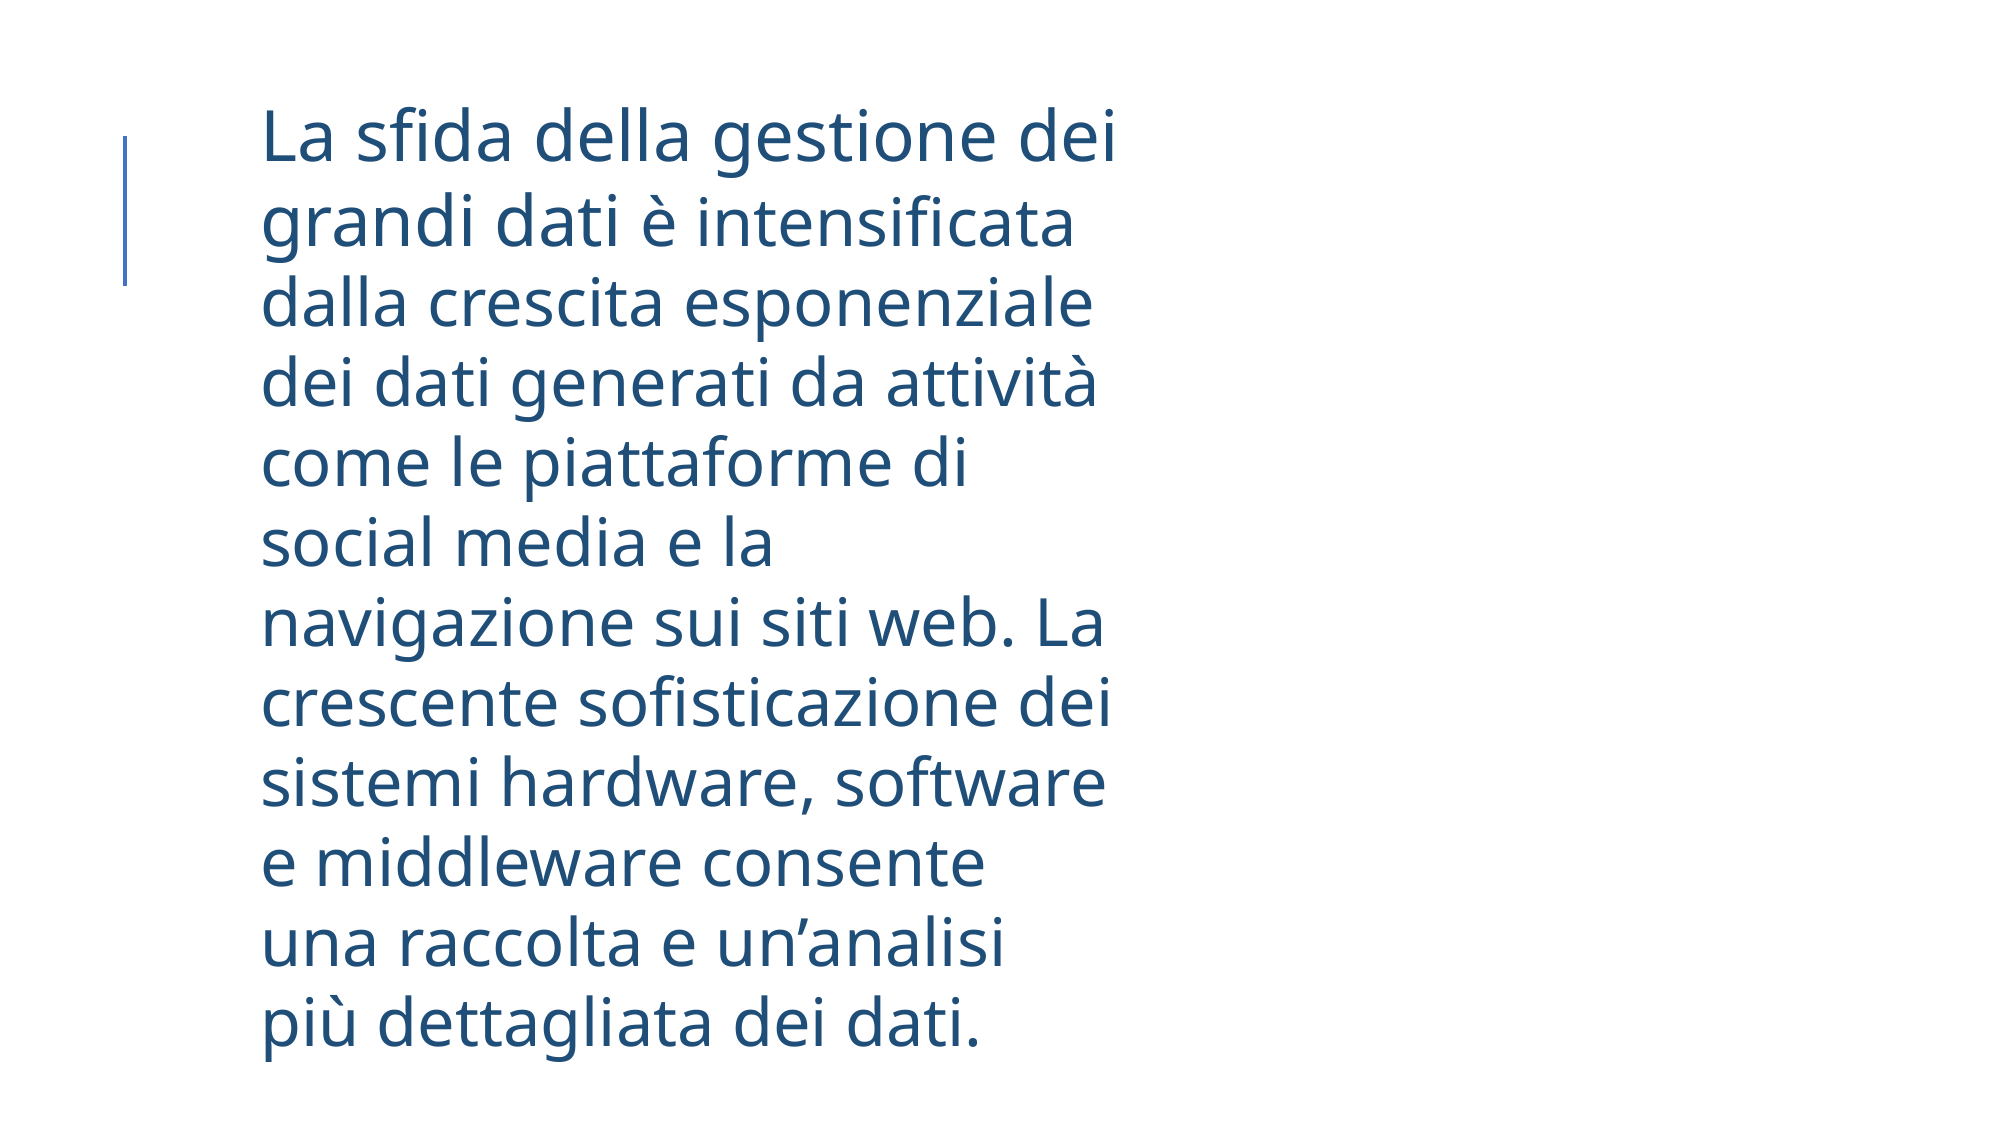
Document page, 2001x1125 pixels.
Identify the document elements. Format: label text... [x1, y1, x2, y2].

text_box La sfida della gestione dei grandi dati è intensificata dalla crescita esponenziale dei dati generati da attività come le piattaforme di social media e la navigazione sui siti web. La crescente sofisticazione dei sistemi hardware, software e middleware consente una raccolta e un’analisi più dettagliata dei dati. [245, 82, 1135, 1068]
